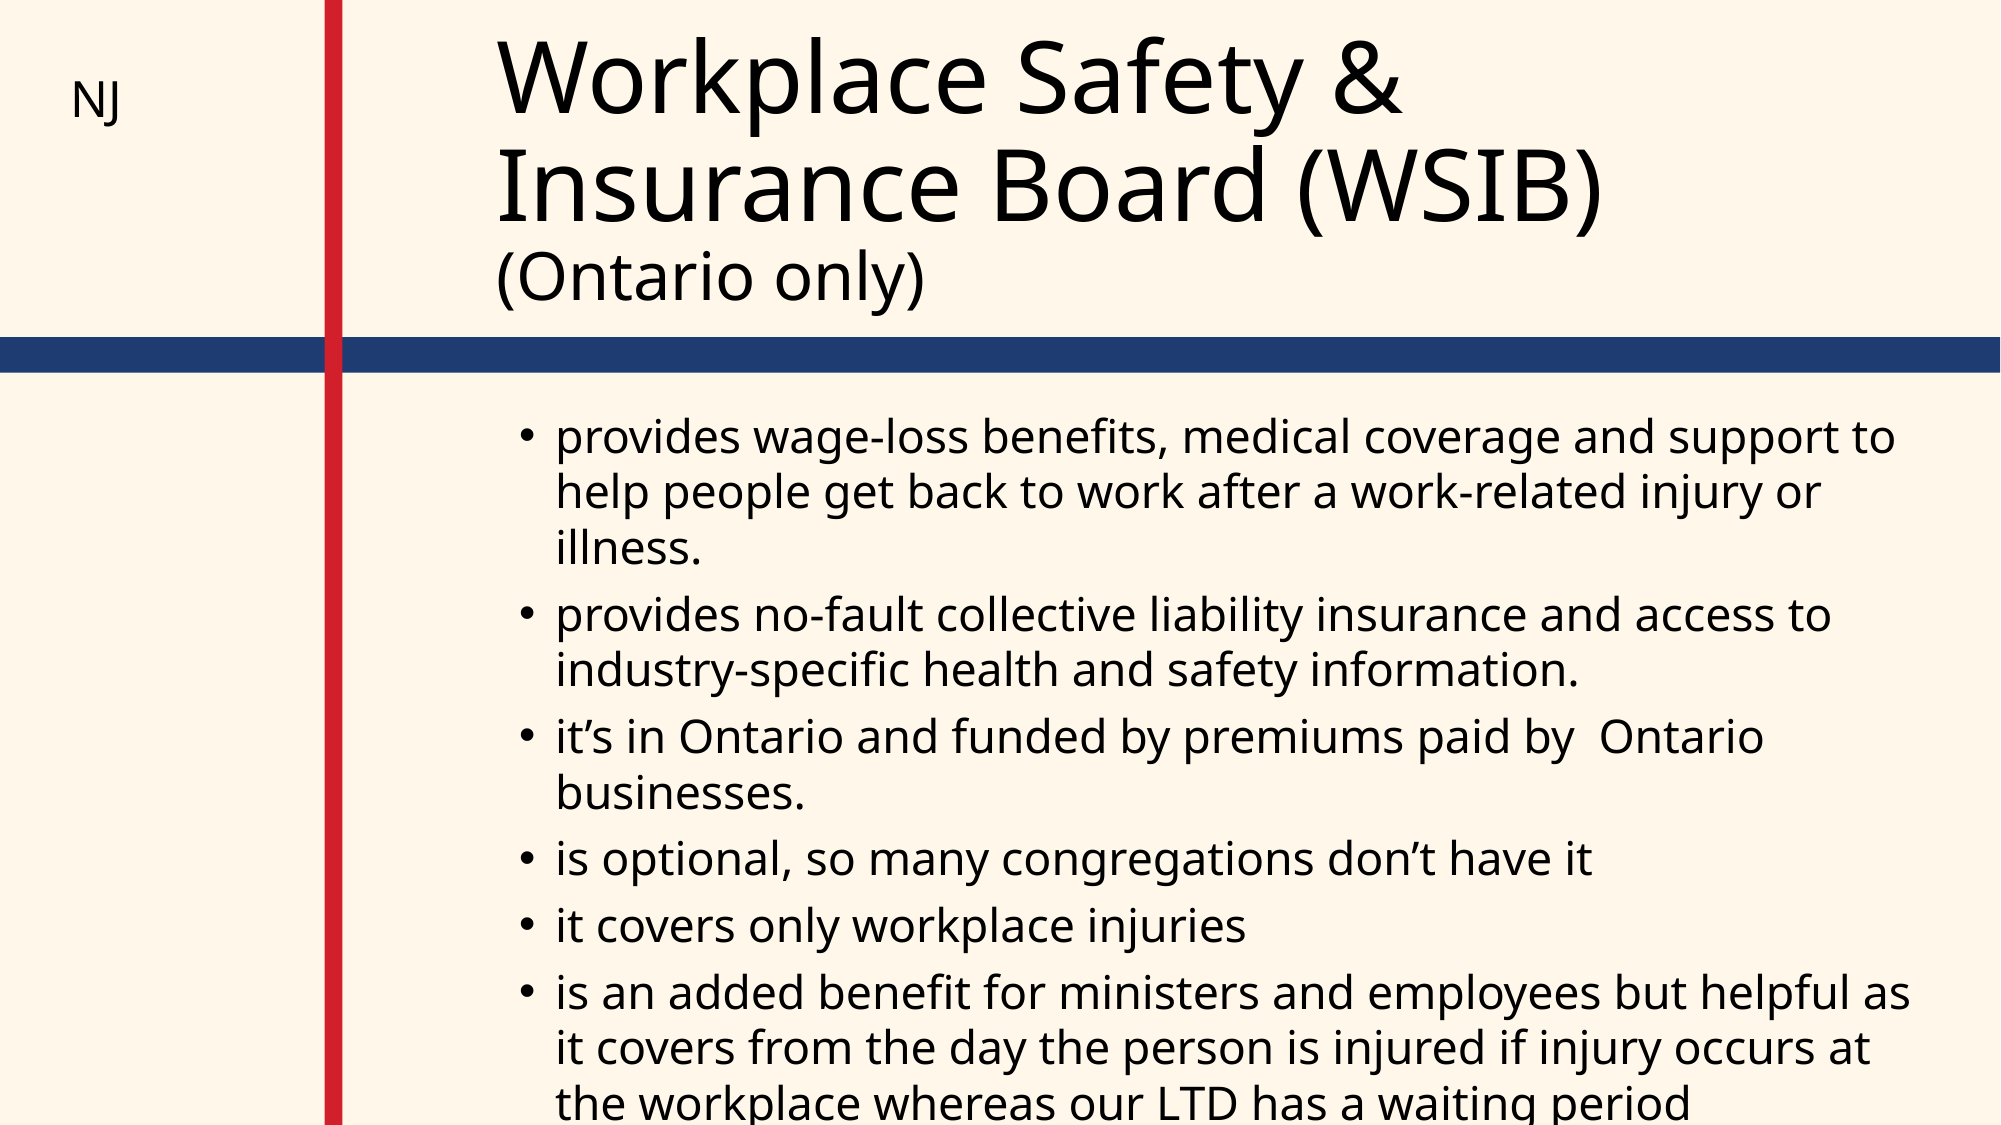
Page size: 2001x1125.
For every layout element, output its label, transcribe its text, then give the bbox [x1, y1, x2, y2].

text_box NJ [55, 59, 207, 135]
list provides wage-loss benefits, medical coverage and support to help people get back to work after a work-related injury or illness. provides no-fault collective liability insurance and access to industry-specific health and safety information. it’s in Ontario and funded by premiums paid by Ontario businesses. is optional, so many congregations don’t have it it covers only workplace injuries is an added benefit for ministers and employees but helpful as it covers from the day the person is injured if injury occurs at the workplace whereas our LTD has a waiting period [504, 399, 1936, 1125]
title Workplace Safety & Insurance Board (WSIB) (Ontario only) [481, 0, 1863, 342]
